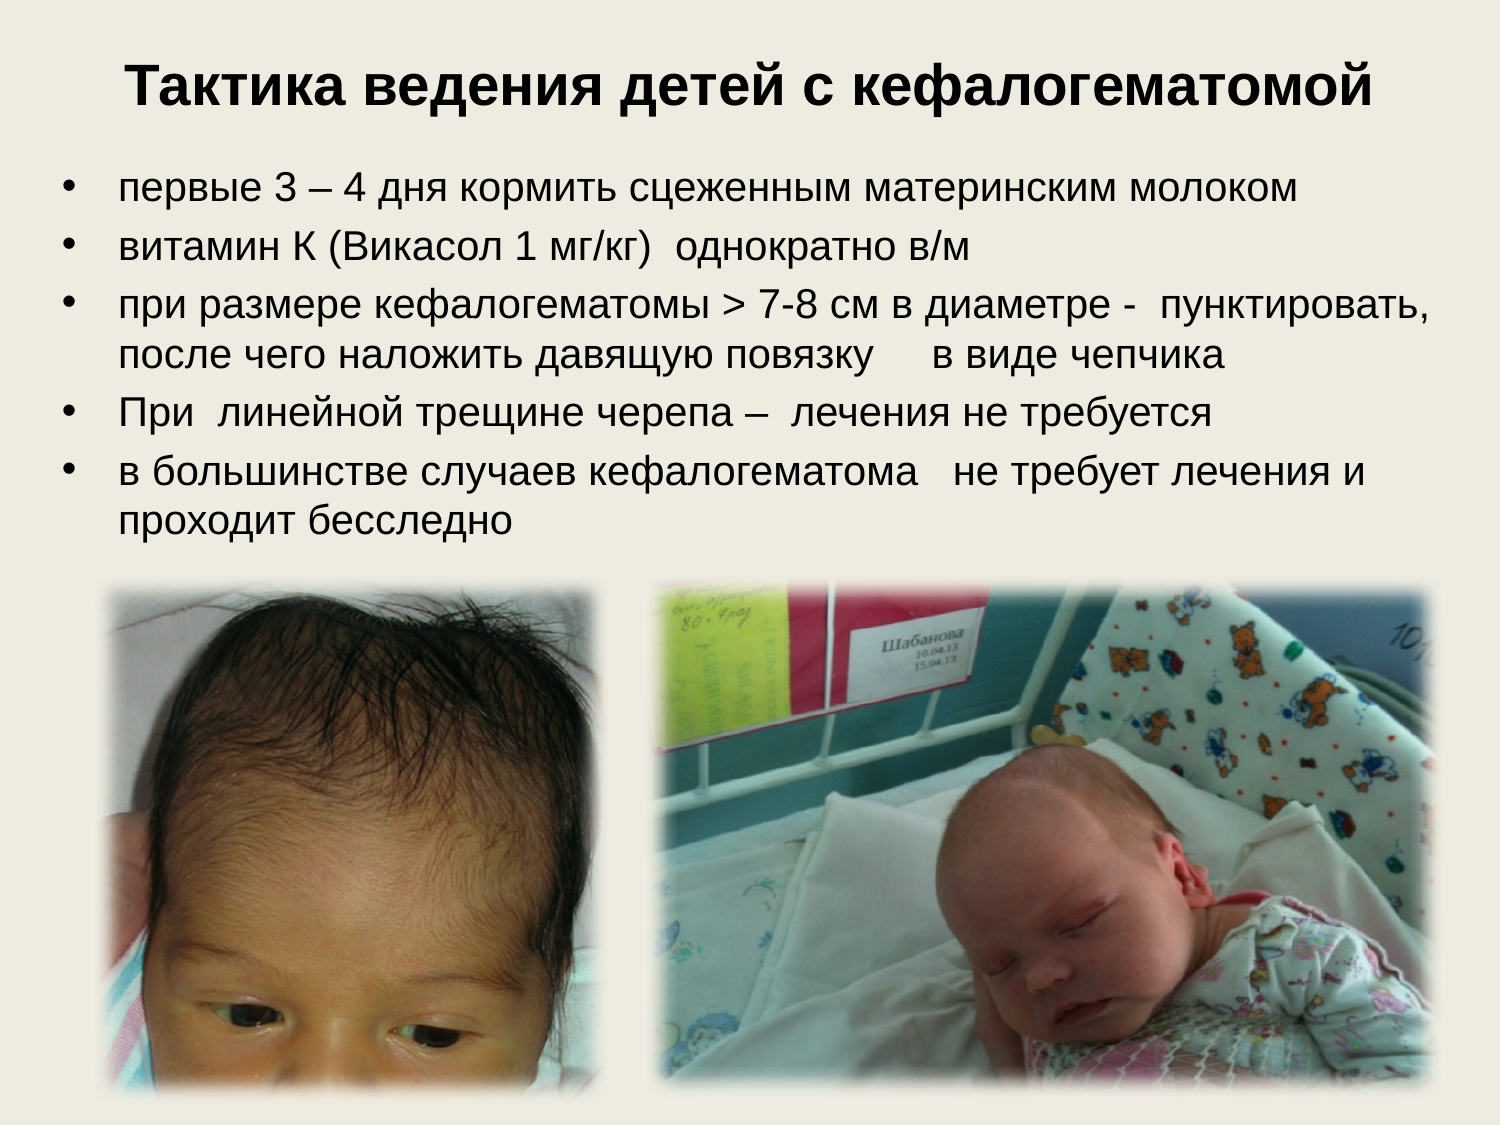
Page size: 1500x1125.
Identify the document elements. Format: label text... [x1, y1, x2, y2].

picture [93, 573, 610, 1105]
title Тактика ведения детей с кефалогематомой [75, 0, 1425, 152]
list первые 3 – 4 дня кормить сцеженным материнским молоком витамин К (Викасол 1 мг/кг) однократно в/м при размере кефалогематомы > 7-8 см в диаметре - пунктировать, после чего наложить давящую повязку в виде чепчика При линейной трещине черепа – лечения не требуется в большинстве случаев кефалогематома не требует лечения и проходит бесследно [46, 152, 1454, 1067]
picture [644, 575, 1444, 1099]
